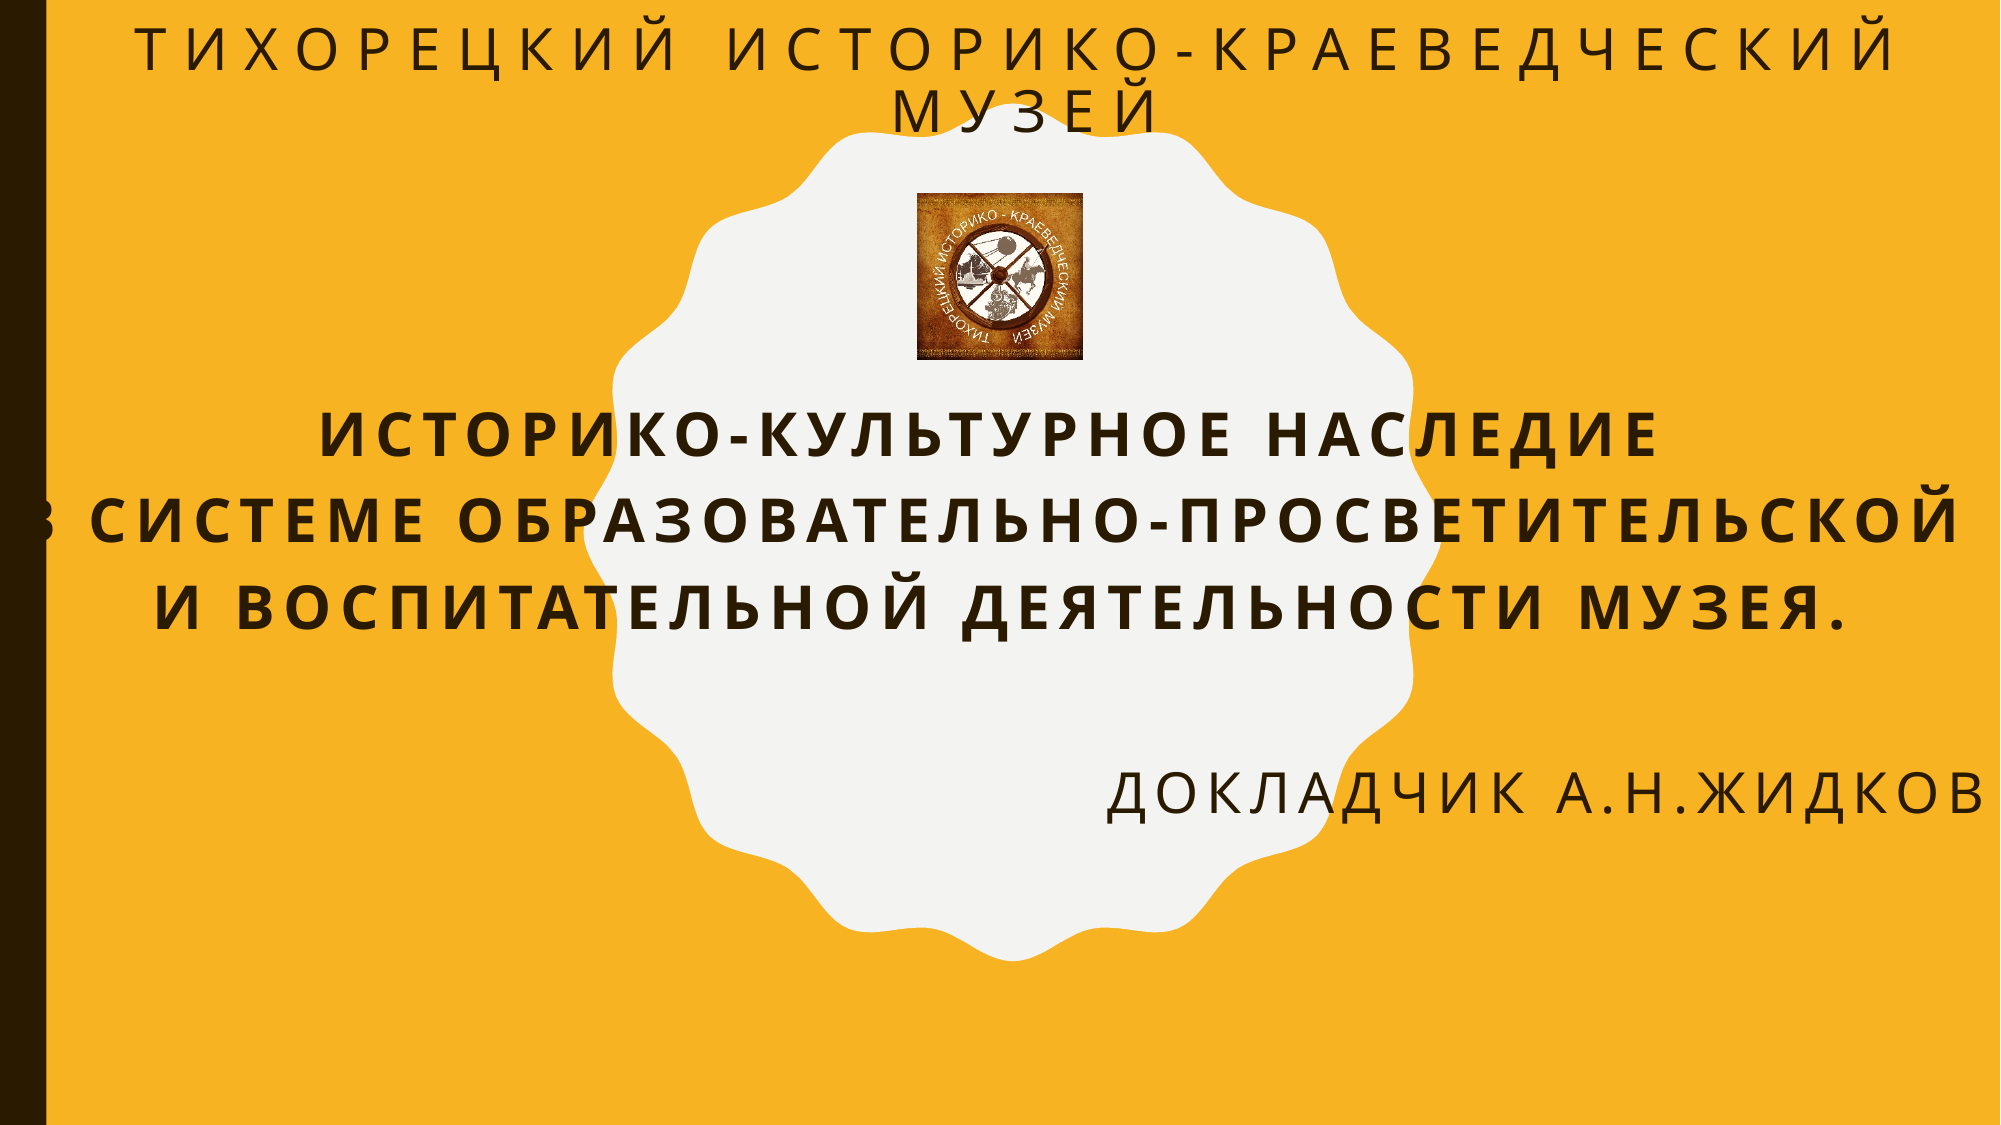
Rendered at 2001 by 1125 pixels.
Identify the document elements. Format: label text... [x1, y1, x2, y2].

subtitle Историко-культурное наследие в системе образовательно-просветительской и воспитательной деятельности музея. Докладчик А.Н.Жидков [0, 387, 2000, 858]
picture [917, 193, 1083, 360]
title Тихорецкий историко-краеведческий музей [46, 0, 2000, 166]
